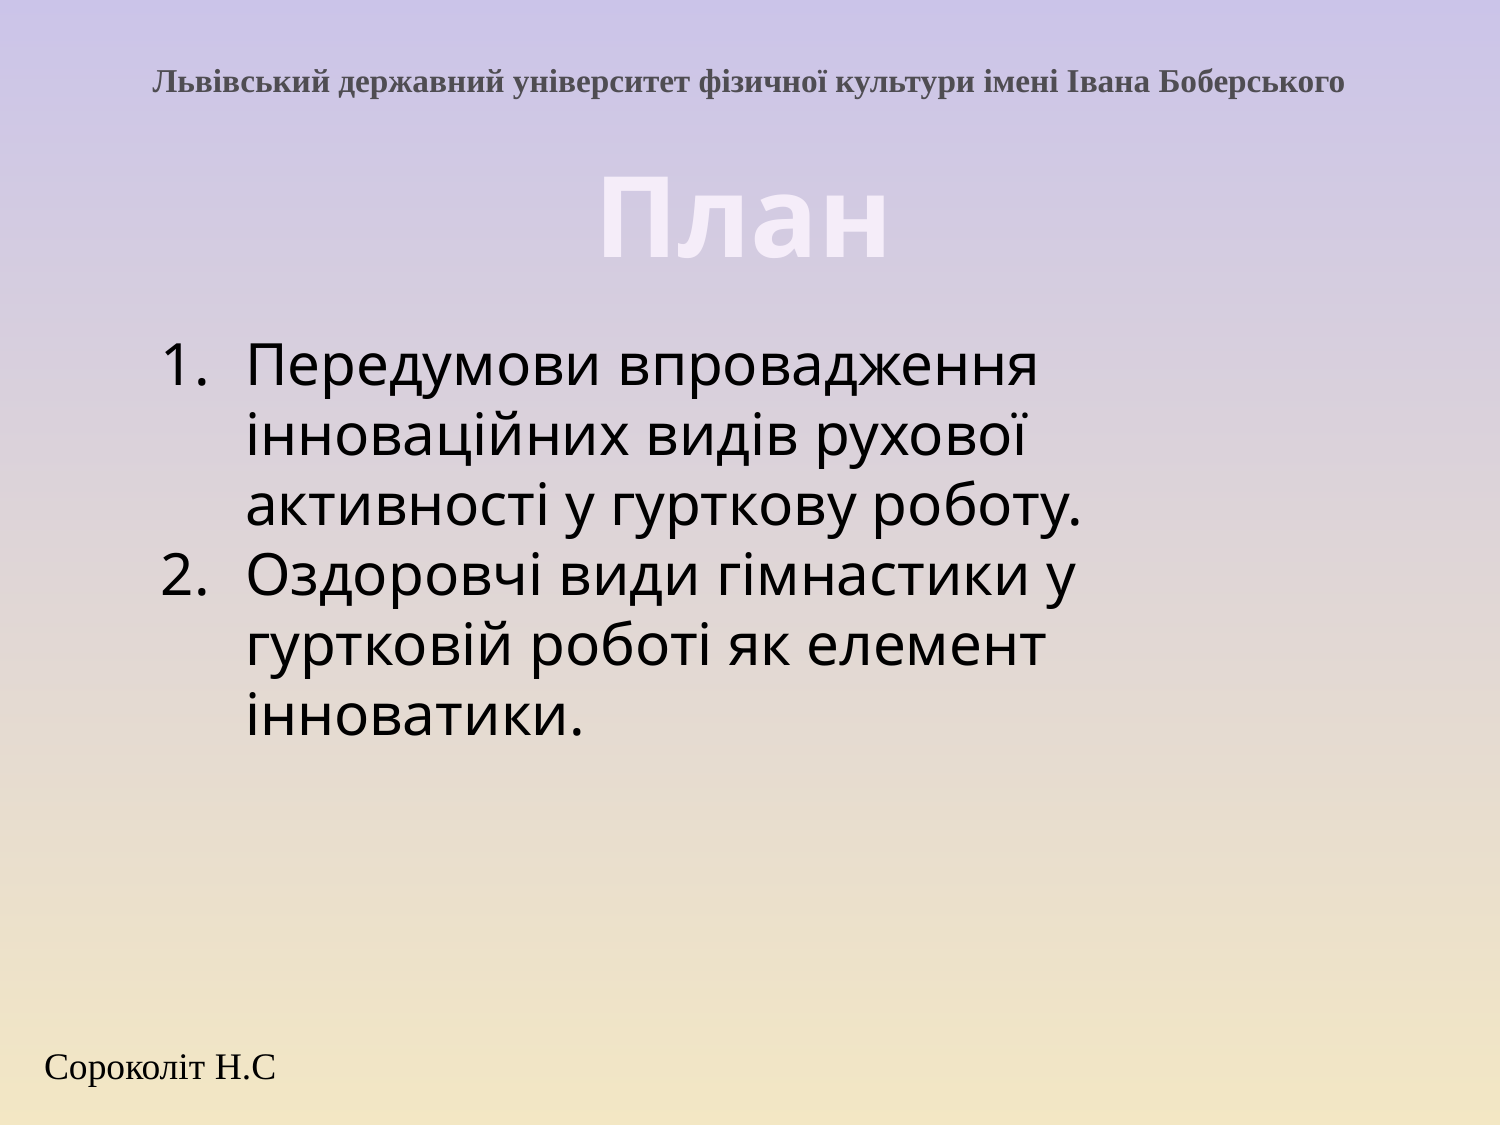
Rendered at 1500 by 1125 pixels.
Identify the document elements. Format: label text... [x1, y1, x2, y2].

title Львівський державний університет фізичної культури імені Івана Боберського [75, 45, 1425, 114]
text_box План [579, 137, 909, 288]
text_box Сороколіт Н.С [29, 1034, 296, 1095]
text_box Передумови впровадження інноваційних видів рухової активності у гурткову роботу. Оздоровчі види гімнастики у гуртковій роботі як елемент інноватики. [145, 320, 1353, 755]
